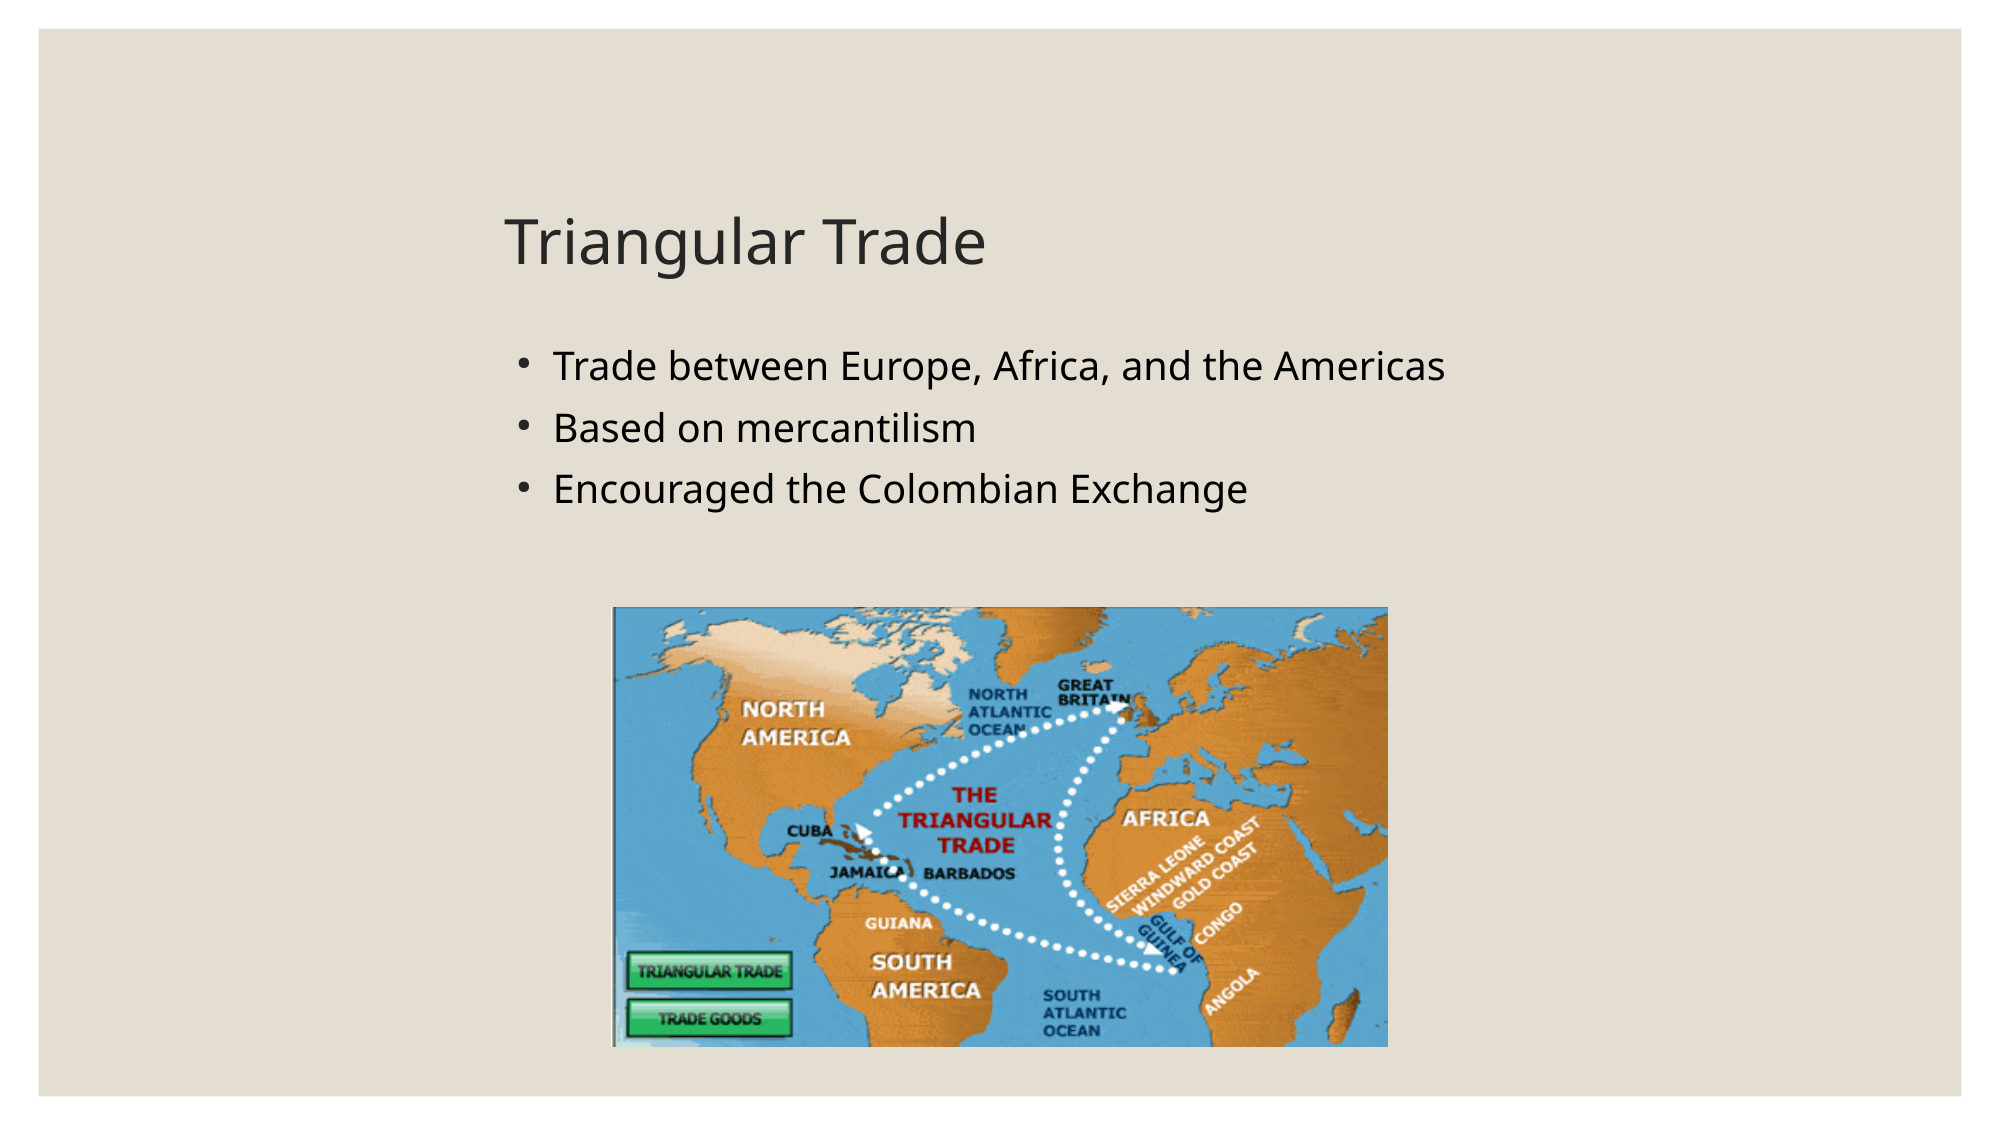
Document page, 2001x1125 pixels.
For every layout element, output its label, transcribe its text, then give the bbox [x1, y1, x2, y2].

picture [611, 607, 1388, 1047]
title Triangular Trade [493, 174, 1506, 316]
list Trade between Europe, Africa, and the Americas Based on mercantilism Encouraged the Colombian Exchange [493, 338, 1506, 828]
